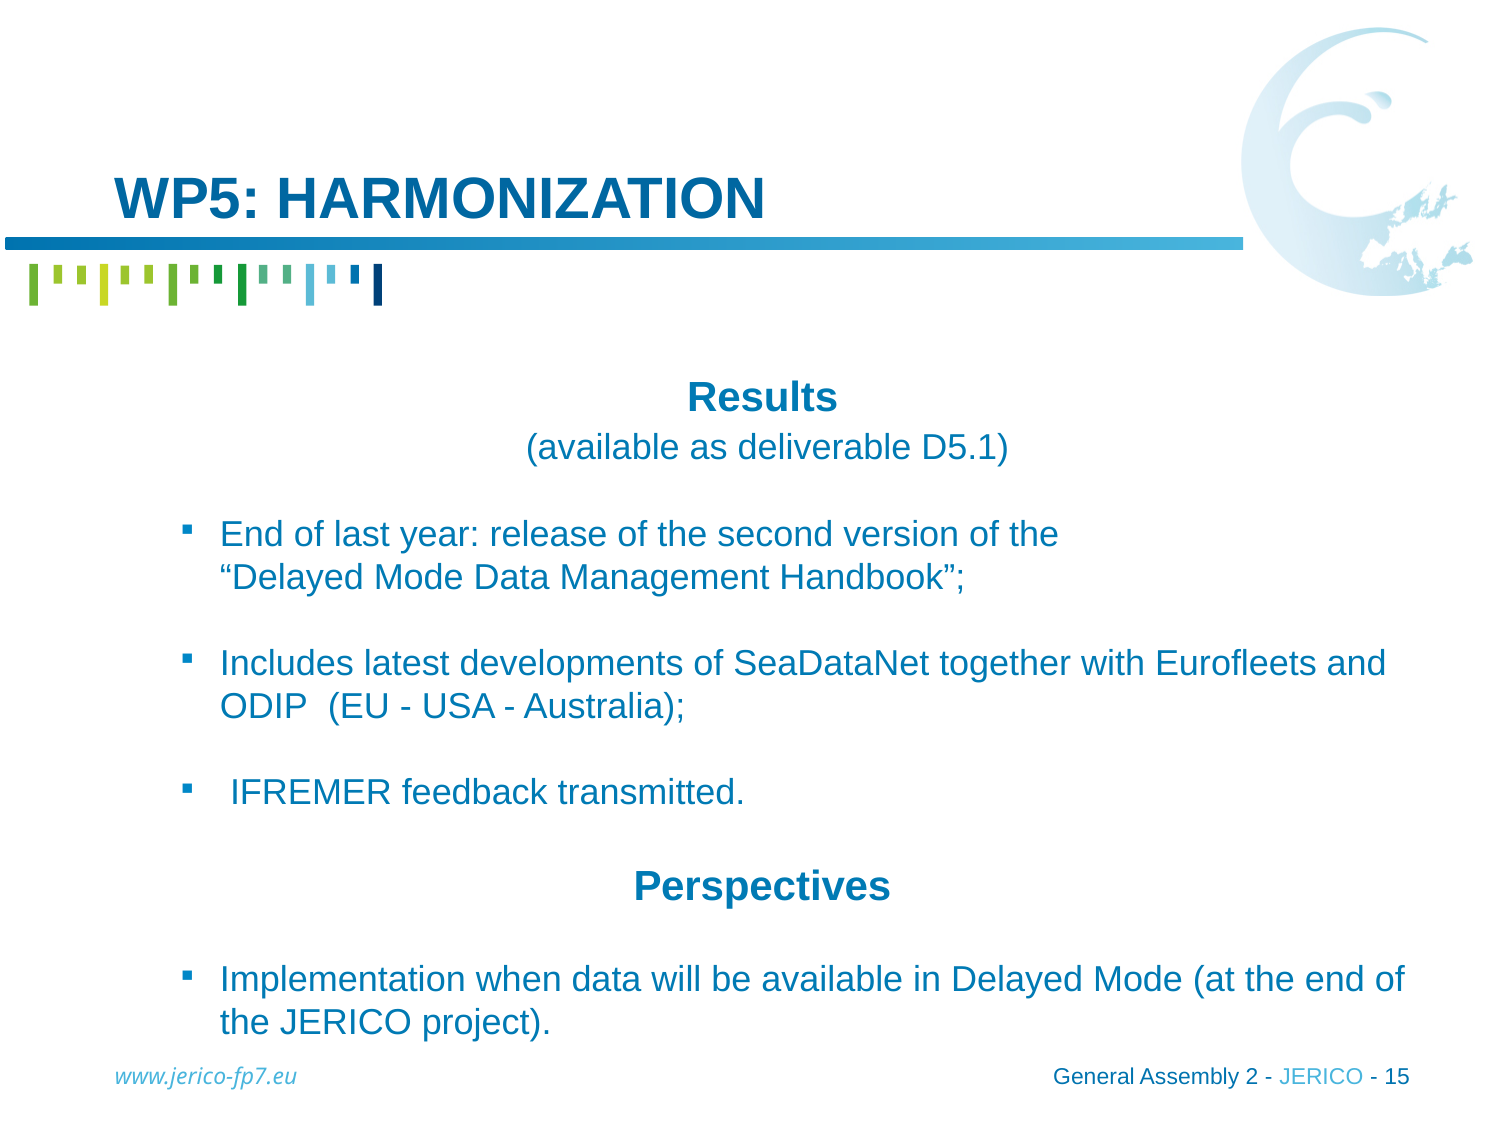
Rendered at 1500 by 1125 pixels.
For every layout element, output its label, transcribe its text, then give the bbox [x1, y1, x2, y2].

title WP5: harmonization [99, 49, 1213, 238]
picture [1235, 24, 1475, 300]
footer www.jerico-fp7.eu [99, 1062, 576, 1088]
list Results (available as deliverable D5.1) End of last year: release of the second version of the “Delayed Mode Data Management Handbook”; Includes latest developments of SeaDataNet together with Eurofleets and ODIP (EU - USA - Australia); IFREMER feedback transmitted. Perspectives Implementation when data will be available in Delayed Mode (at the end of the JERICO project). [99, 362, 1426, 1059]
